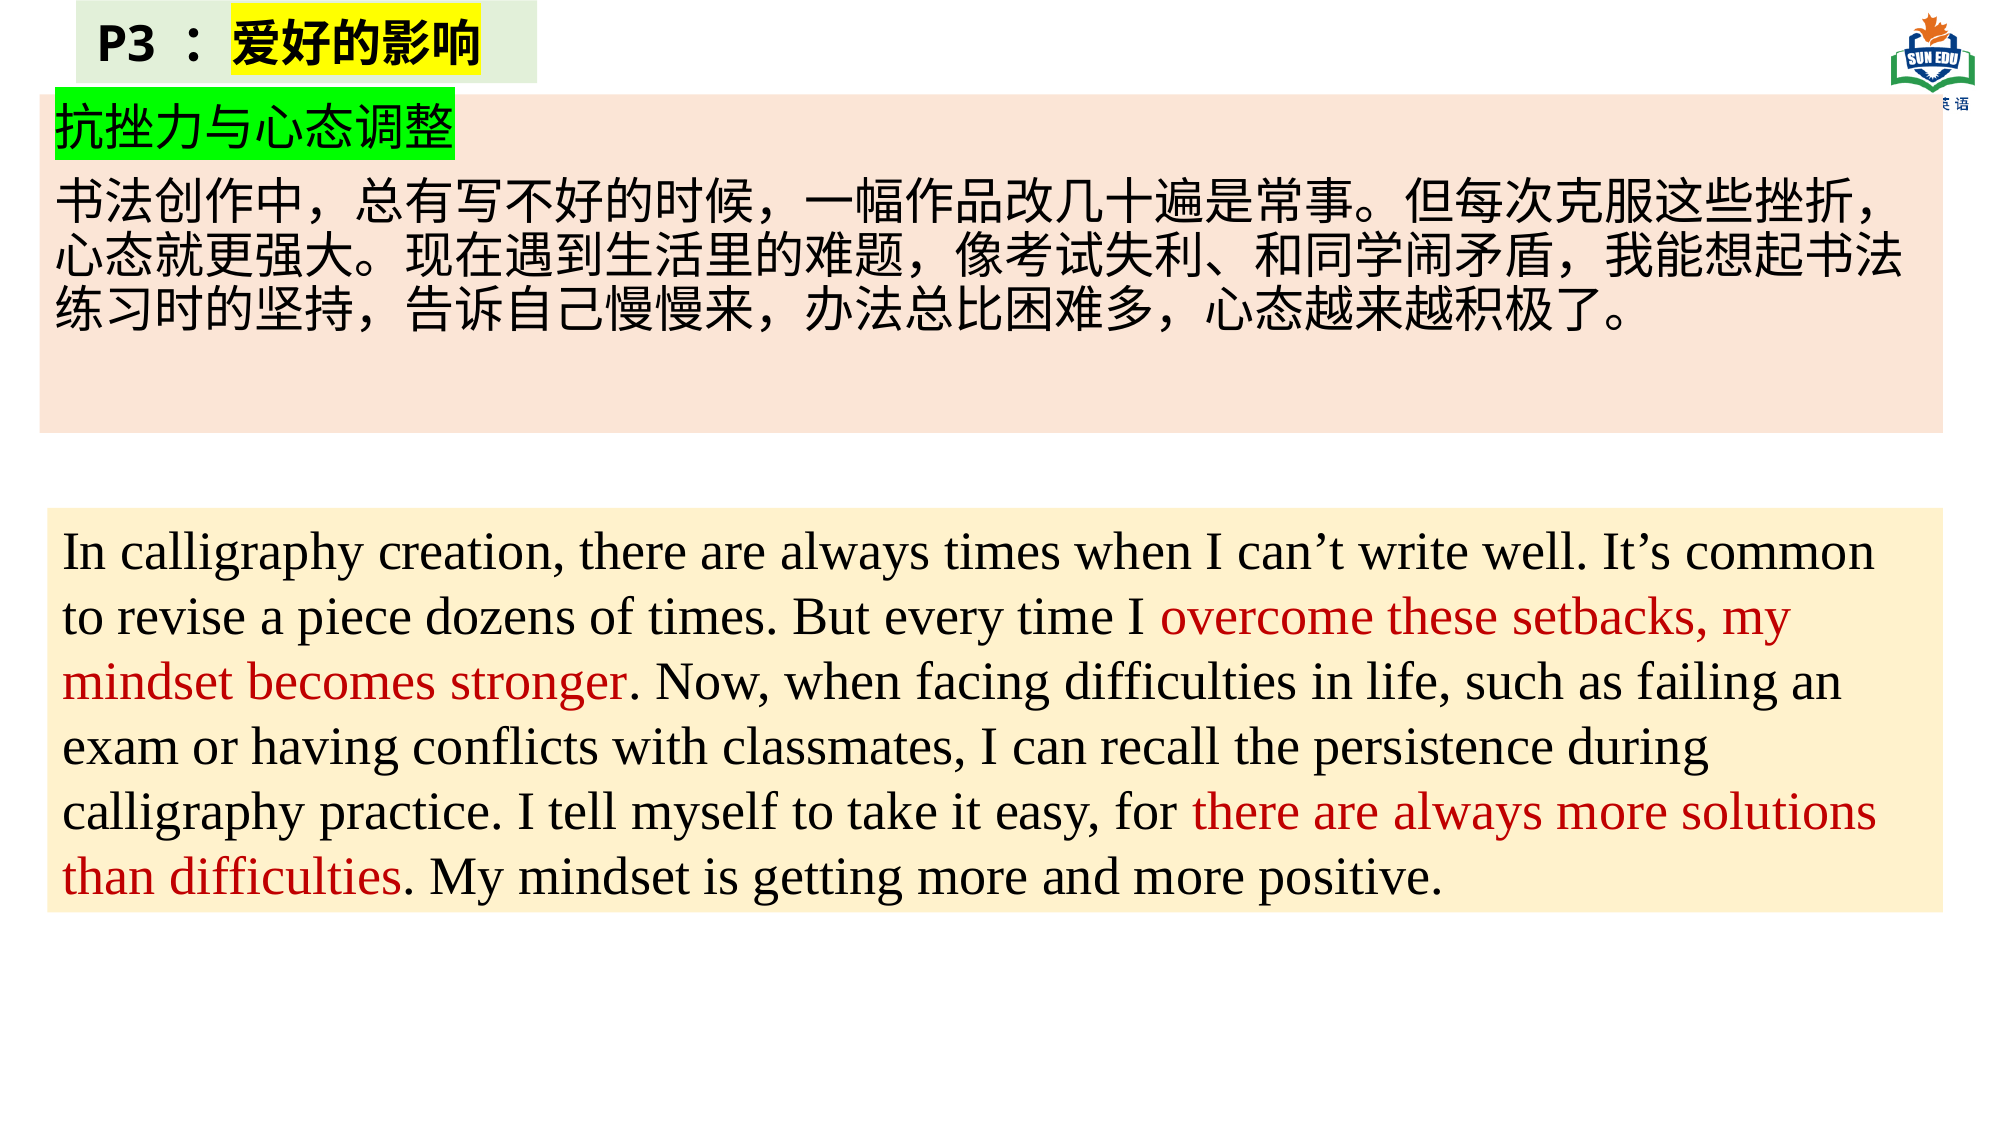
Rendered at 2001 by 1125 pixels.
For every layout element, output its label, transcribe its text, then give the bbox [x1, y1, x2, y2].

text_box P3 ：爱好的影响 [76, 0, 538, 84]
text_box In calligraphy creation, there are always times when I can’t write well. It’s common to revise a piece dozens of times. But every time I overcome these setbacks, my mindset becomes stronger. Now, when facing difficulties in life, such as failing an exam or having conflicts with classmates, I can recall the persistence during calligraphy practice. I tell myself to take it easy, for there are always more solutions than difficulties. My mindset is getting more and more positive. [47, 507, 1943, 913]
picture [1883, 10, 1984, 116]
text_box 抗挫力与心态调整 书法创作中，总有写不好的时候，一幅作品改几十遍是常事。但每次克服这些挫折，心态就更强大。现在遇到生活里的难题，像考试失利、和同学闹矛盾，我能想起书法练习时的坚持，告诉自己慢慢来，办法总比困难多，心态越来越积极了。 [39, 94, 1943, 433]
